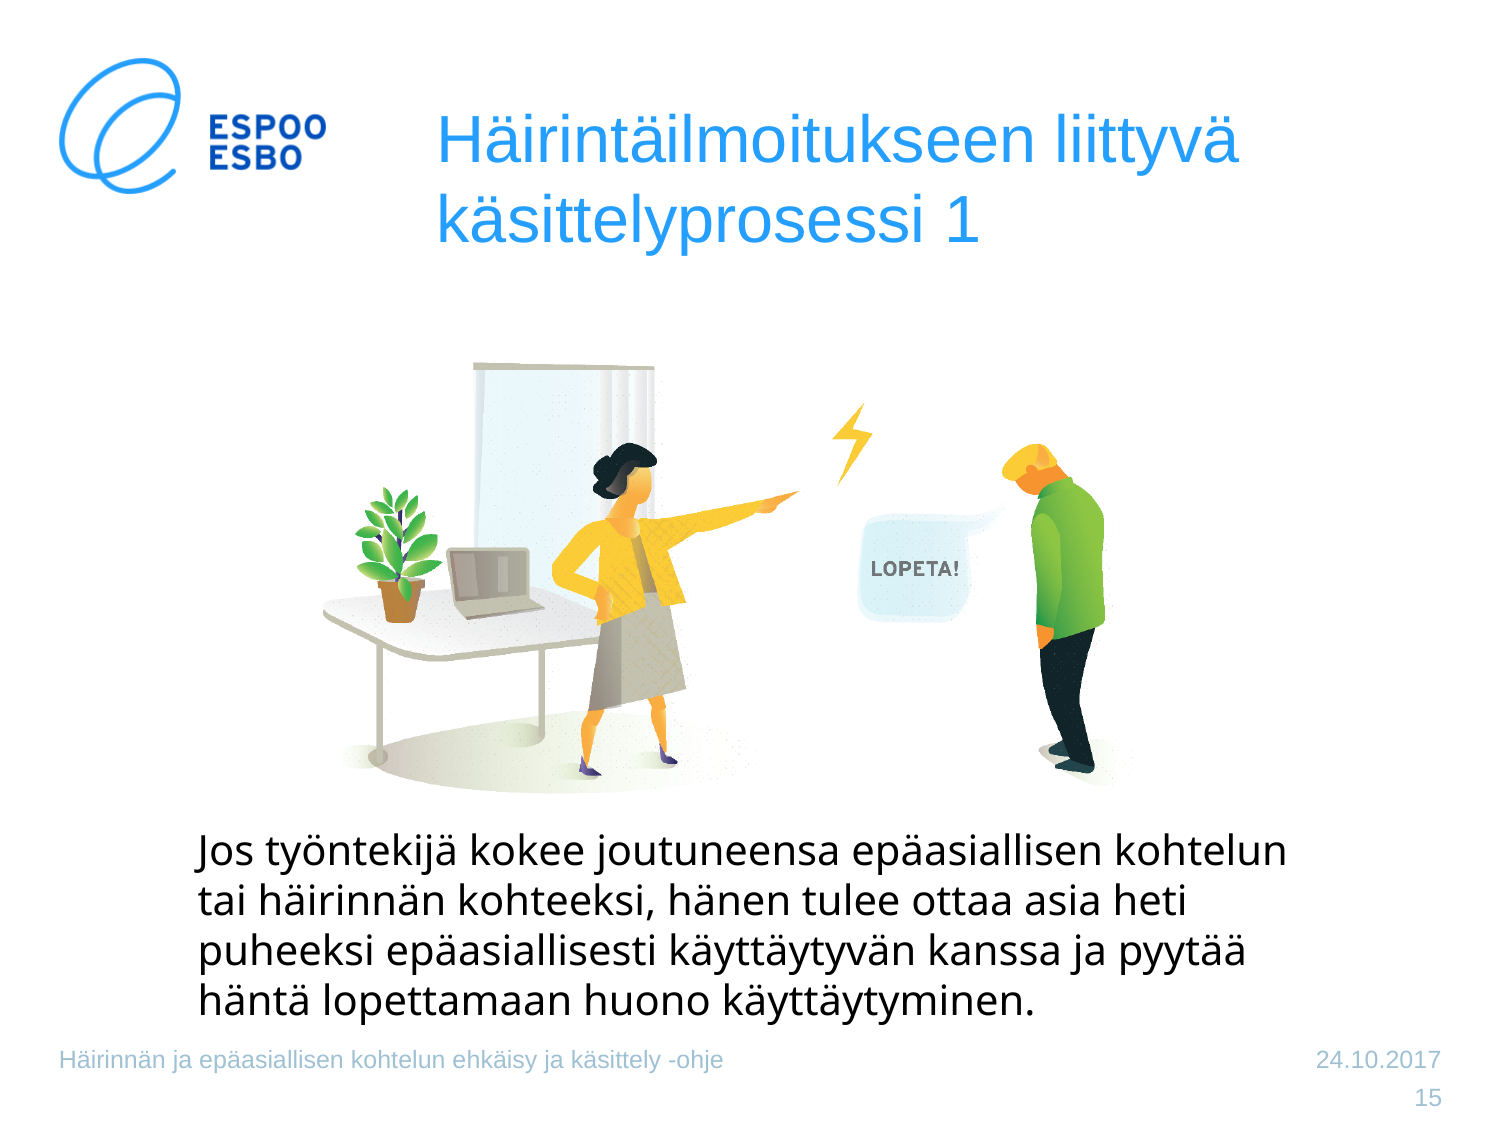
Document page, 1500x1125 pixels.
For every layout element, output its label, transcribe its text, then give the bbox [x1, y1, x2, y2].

text_box Jos työntekijä kokee joutuneensa epäasiallisen kohtelun tai häirinnän kohteeksi, hänen tulee ottaa asia heti puheeksi epäasiallisesti käyttäytyvän kanssa ja pyytää häntä lopettamaan huono käyttäytyminen. [183, 816, 1341, 1032]
footer Häirinnän ja epäasiallisen kohtelun ehkäisy ja käsittely -ohje [52, 1035, 880, 1071]
slide_number 15 [1340, 1073, 1458, 1110]
picture [29, 29, 355, 224]
title Häirintäilmoitukseen liittyvä käsittelyprosessi 1 [421, 90, 1426, 232]
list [288, 310, 1161, 855]
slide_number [1092, 1035, 1457, 1072]
